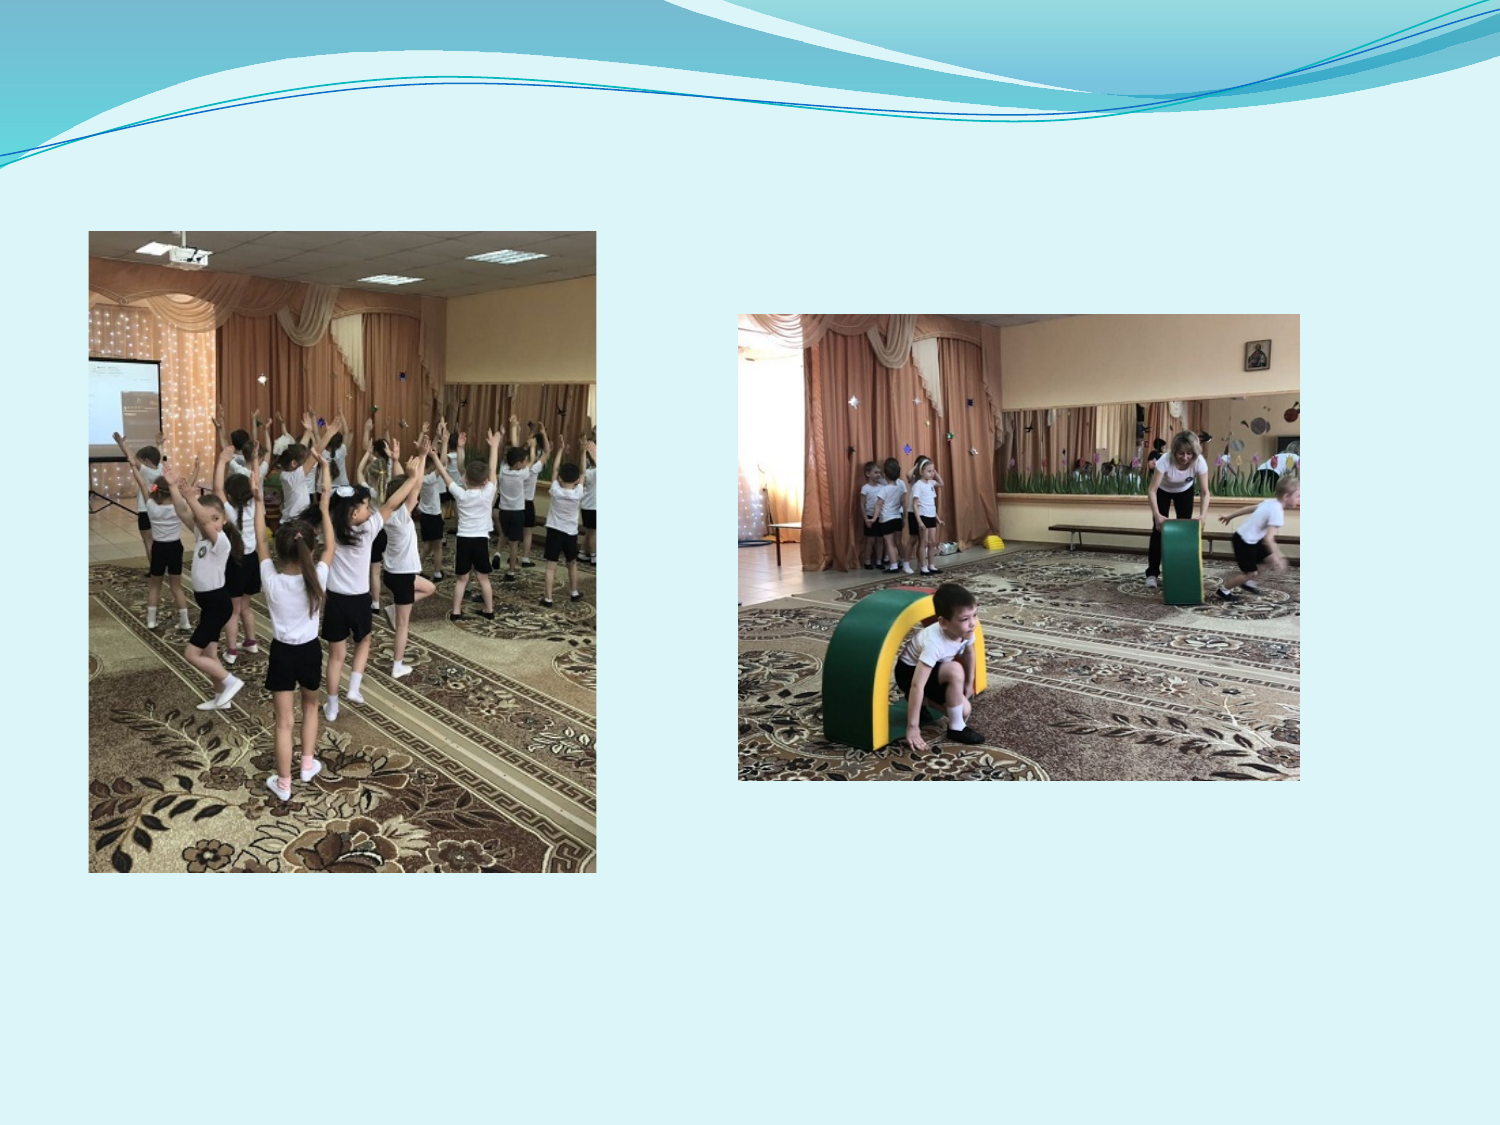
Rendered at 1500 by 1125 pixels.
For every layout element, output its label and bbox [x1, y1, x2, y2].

picture [737, 314, 1301, 781]
picture [88, 231, 597, 874]
